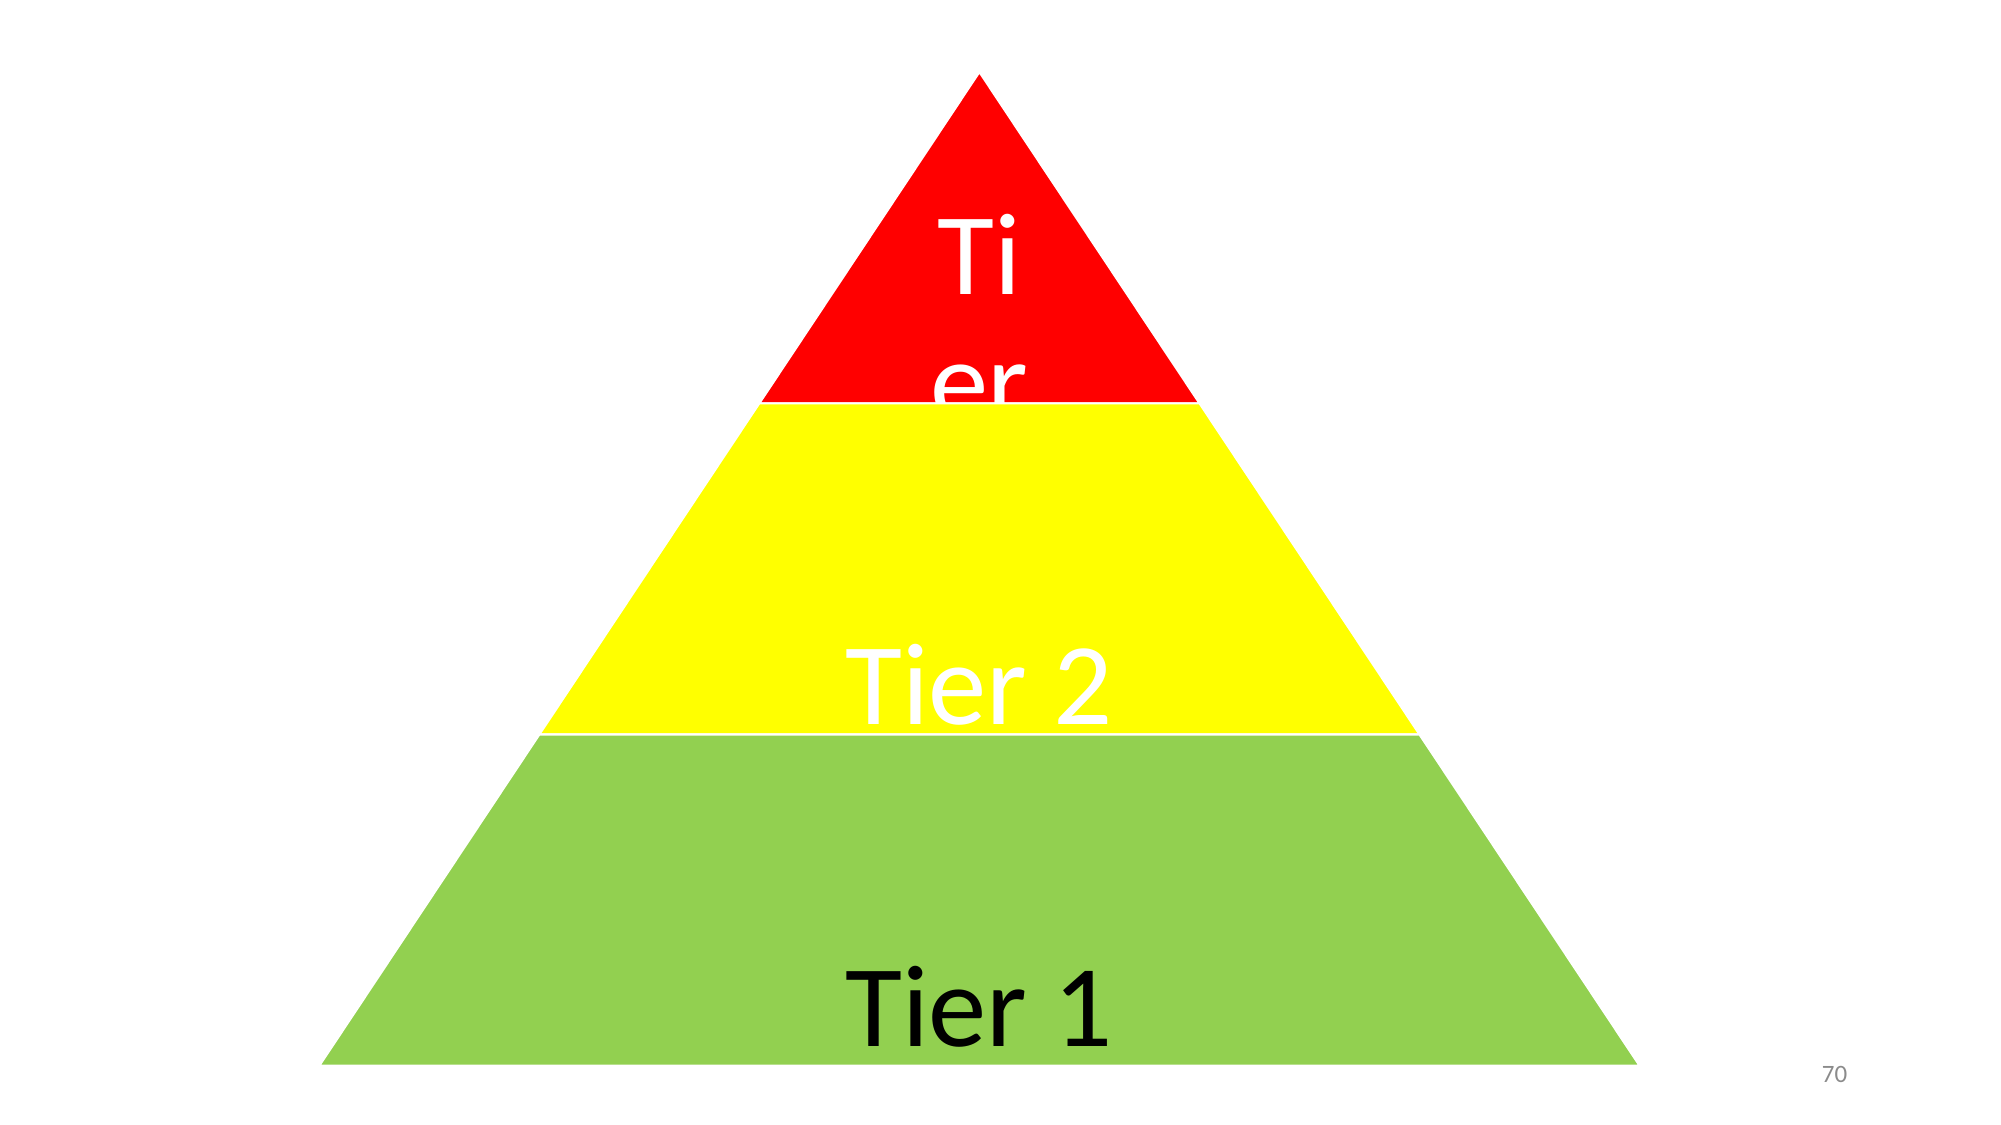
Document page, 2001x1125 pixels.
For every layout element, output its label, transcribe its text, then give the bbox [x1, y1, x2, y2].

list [319, 72, 1640, 1066]
slide_number 70 [1412, 1042, 1863, 1103]
